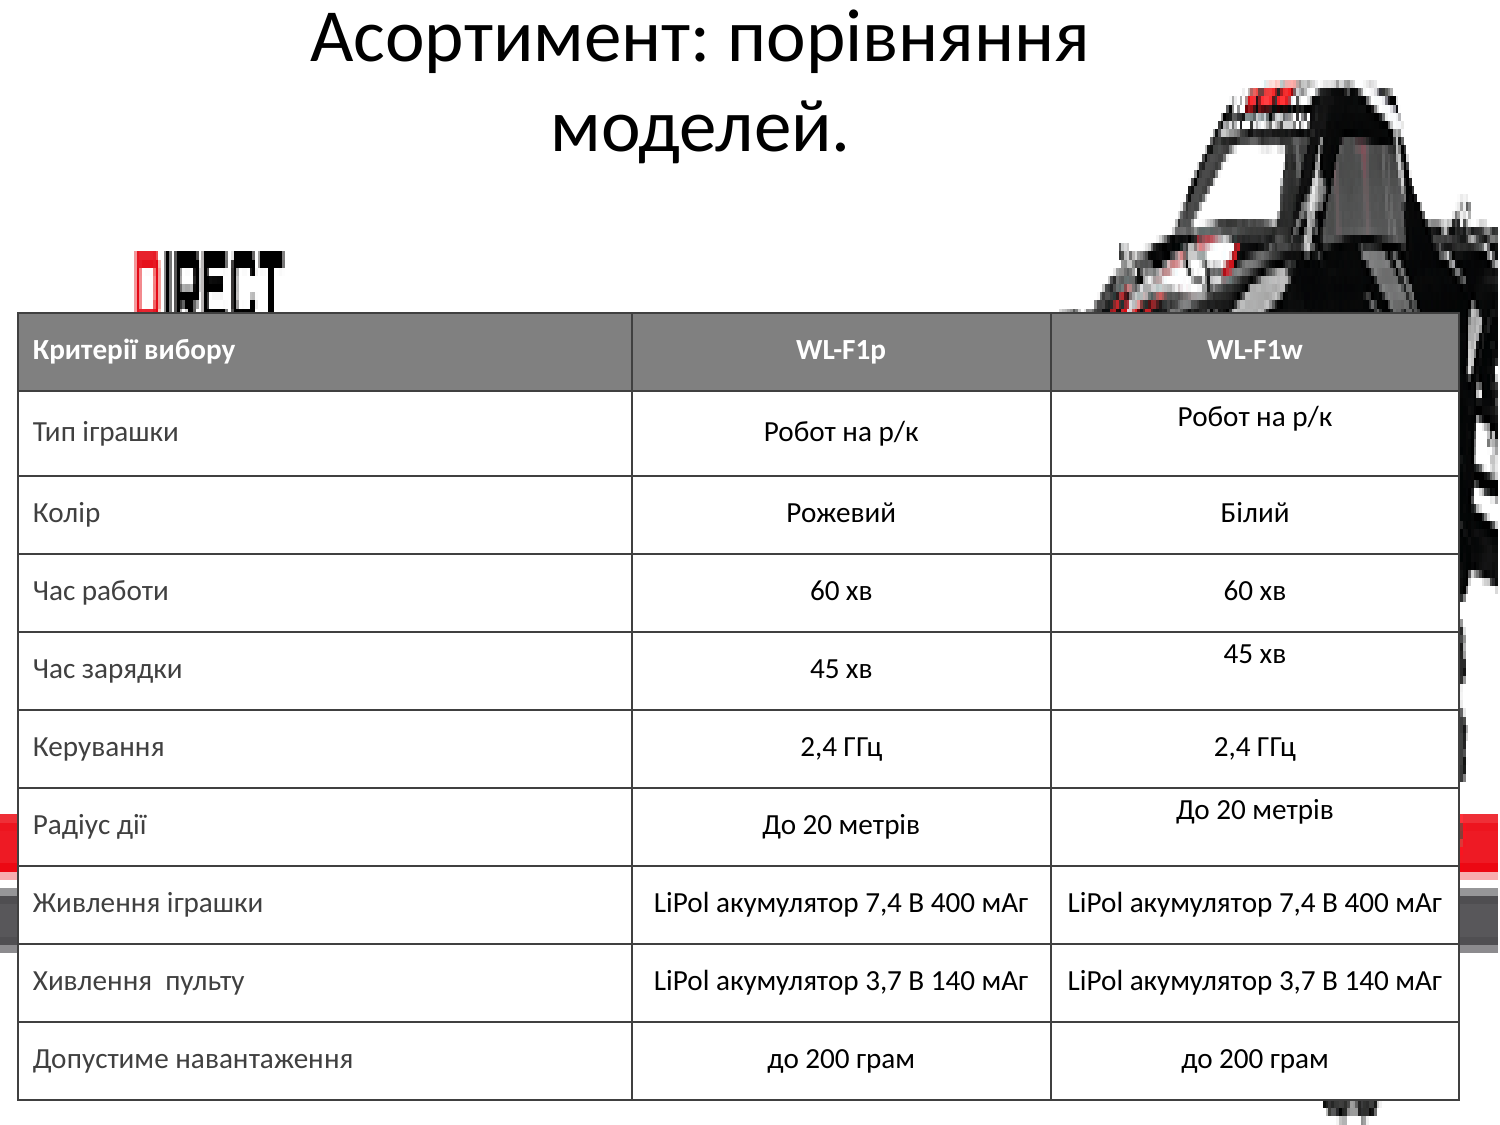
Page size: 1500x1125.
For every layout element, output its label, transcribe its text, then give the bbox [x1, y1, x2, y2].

title Асортимент: порівняння моделей. [280, 0, 1121, 154]
table_cell Допустиме навантаження [19, 1023, 631, 1099]
table_cell LiPol акумулятор 3,7 В 140 мАг [1052, 945, 1458, 1021]
table_cell Радіус дії [19, 789, 631, 865]
table_cell 45 хв [633, 633, 1050, 709]
table_cell До 20 метрів [1052, 789, 1458, 865]
table_cell до 200 грам [1052, 1023, 1458, 1099]
table_cell Тип іграшки [19, 392, 631, 475]
table_cell LiPol акумулятор 7,4 В 400 мАг [633, 867, 1050, 943]
table_header WL-F1w [1052, 314, 1458, 390]
table_cell Рожевий [633, 477, 1050, 553]
table_cell Білий [1052, 477, 1458, 553]
table_cell Керування [19, 711, 631, 787]
table_cell До 20 метрів [633, 789, 1050, 865]
table_cell Колір [19, 477, 631, 553]
table_cell Час зарядки [19, 633, 631, 709]
table_cell Живлення іграшки [19, 867, 631, 943]
table_header Критерії вибору [19, 314, 631, 390]
table_cell Хивлення пульту [19, 945, 631, 1021]
table_cell LiPol акумулятор 7,4 В 400 мАг [1052, 867, 1458, 943]
table_cell Робот на р/к [633, 392, 1050, 475]
table_cell 60 хв [633, 555, 1050, 631]
table_header WL-F1p [633, 314, 1050, 390]
table_cell 60 хв [1052, 555, 1458, 631]
table_cell Робот на р/к [1052, 392, 1458, 475]
picture [0, 0, 1500, 1125]
table_cell LiPol акумулятор 3,7 В 140 мАг [633, 945, 1050, 1021]
table_cell Час работи [19, 555, 631, 631]
table_cell 2,4 ГГц [1052, 711, 1458, 787]
table_cell 45 хв [1052, 633, 1458, 709]
table_cell 2,4 ГГц [633, 711, 1050, 787]
table_cell до 200 грам [633, 1023, 1050, 1099]
